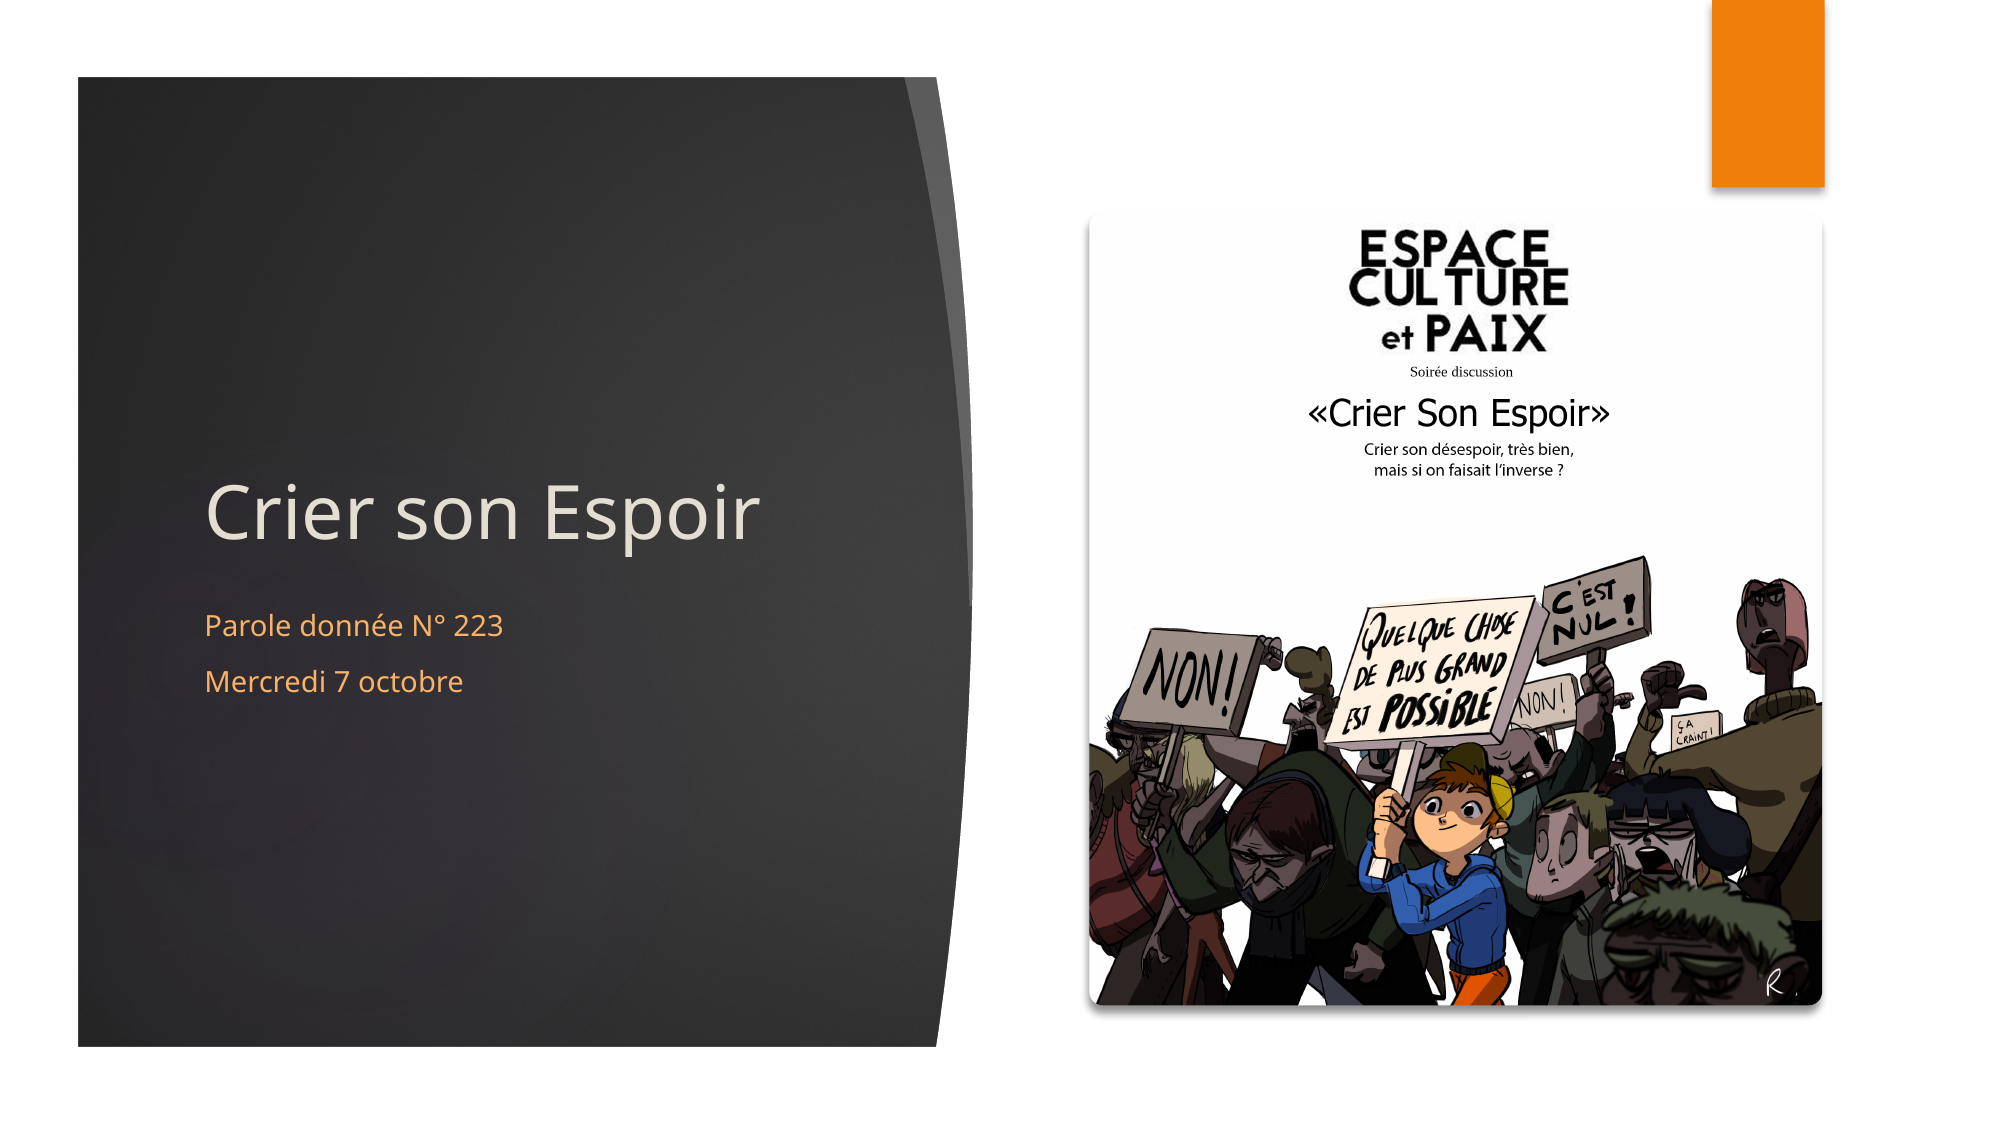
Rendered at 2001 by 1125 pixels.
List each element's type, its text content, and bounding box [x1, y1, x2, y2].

list Parole donnée N° 223 Mercredi 7 octobre [189, 600, 823, 825]
title Crier son Espoir [189, 277, 824, 563]
picture [1089, 211, 1823, 1006]
